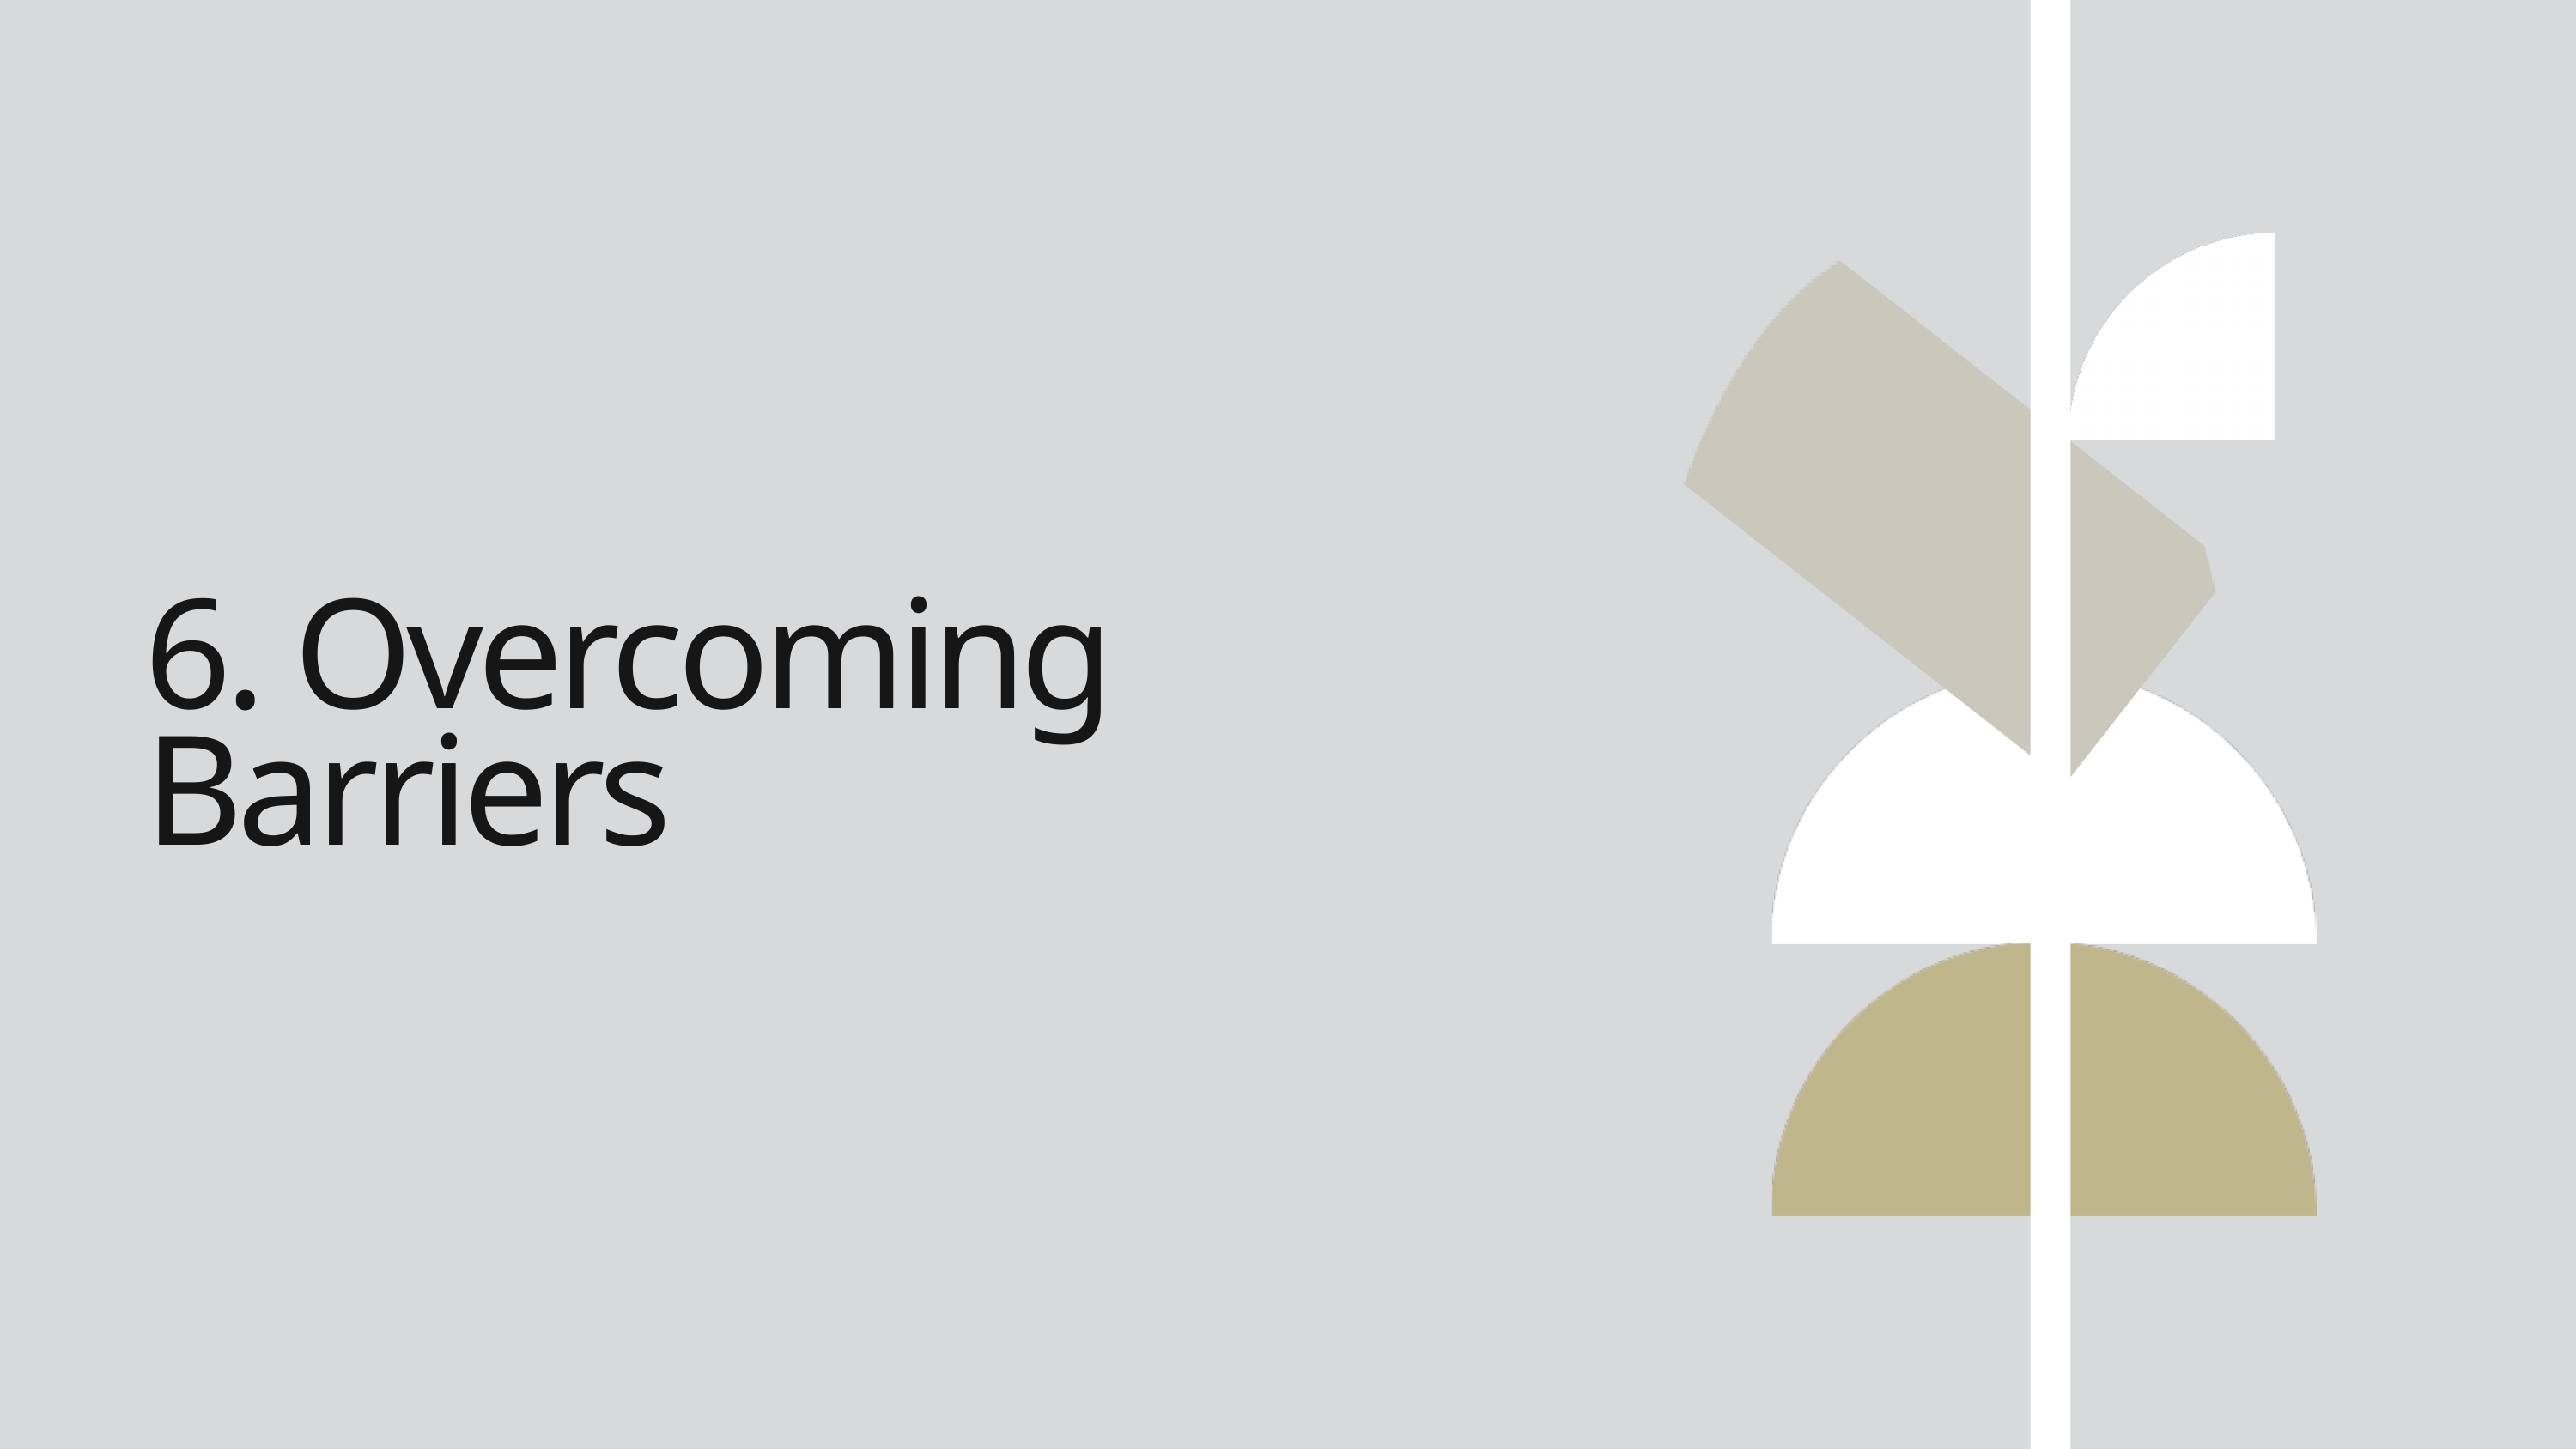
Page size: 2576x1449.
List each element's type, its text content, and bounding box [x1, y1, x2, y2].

text_box [2050, 943, 2317, 1216]
text_box 6. Overcoming Barriers [144, 602, 1532, 876]
text_box [1771, 943, 2050, 1216]
text_box [1637, 233, 2050, 771]
text_box [2050, 671, 2317, 943]
text_box [2050, 425, 2234, 784]
text_box [2069, 233, 2275, 440]
text_box [1771, 671, 2050, 943]
